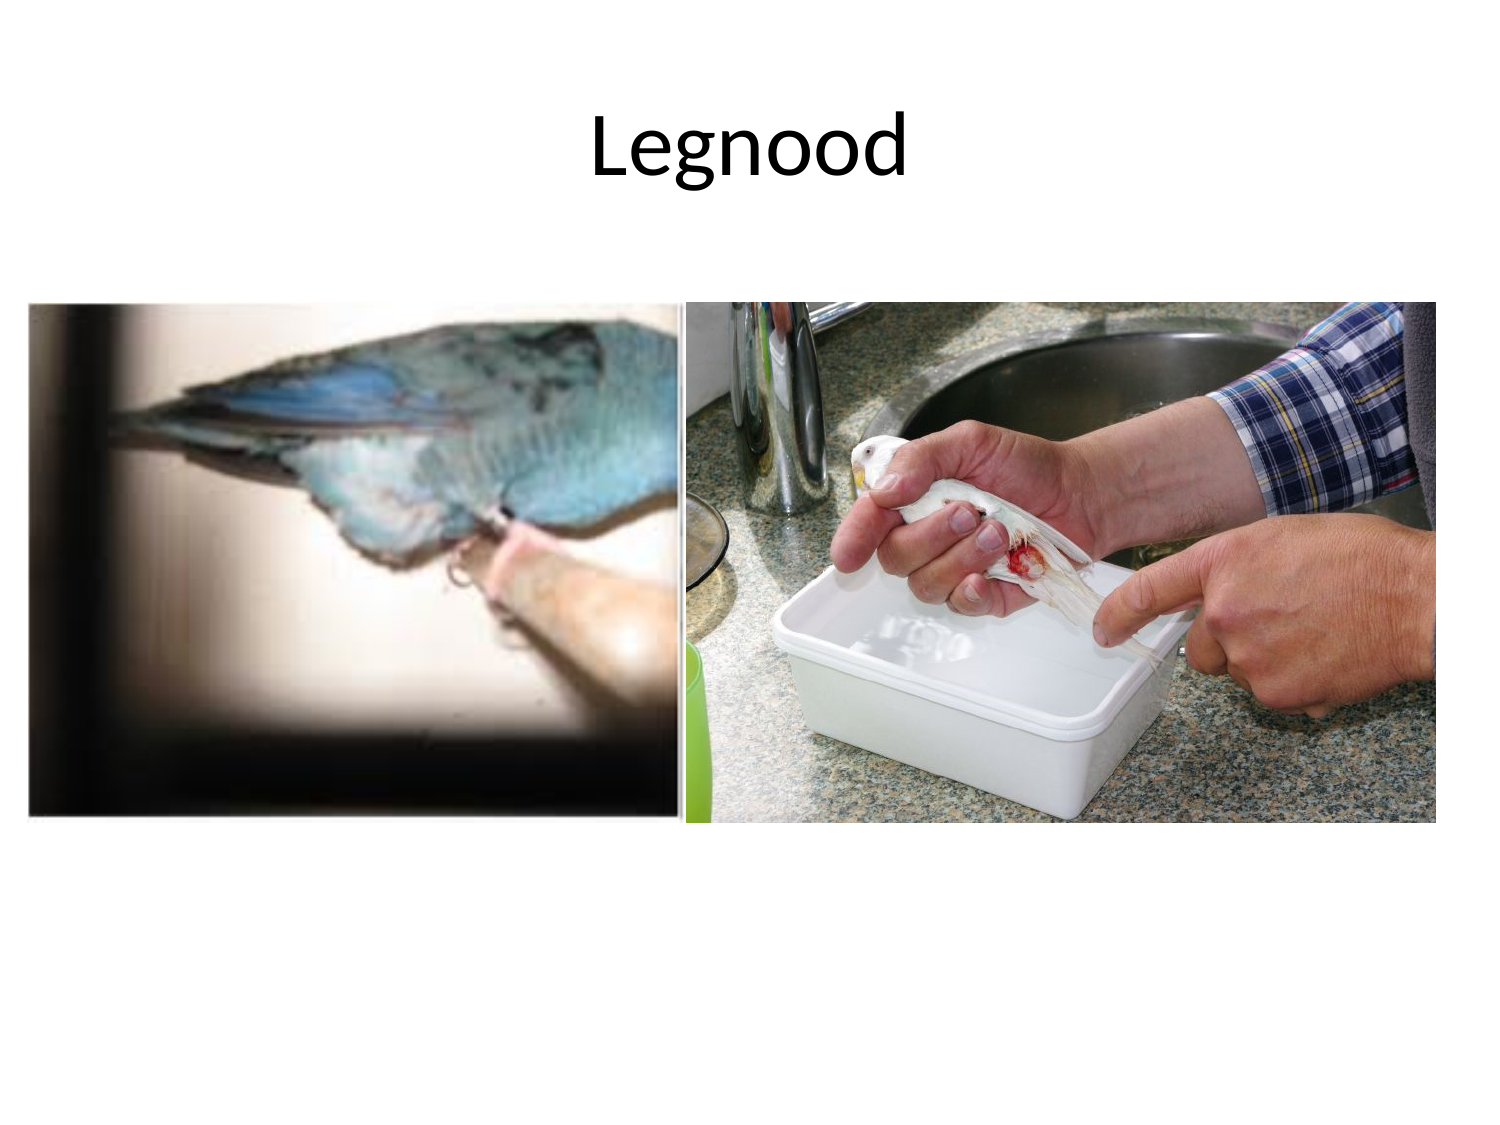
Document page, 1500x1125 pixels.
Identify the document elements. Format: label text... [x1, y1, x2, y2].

picture [26, 302, 1436, 823]
title Legnood [75, 45, 1425, 233]
